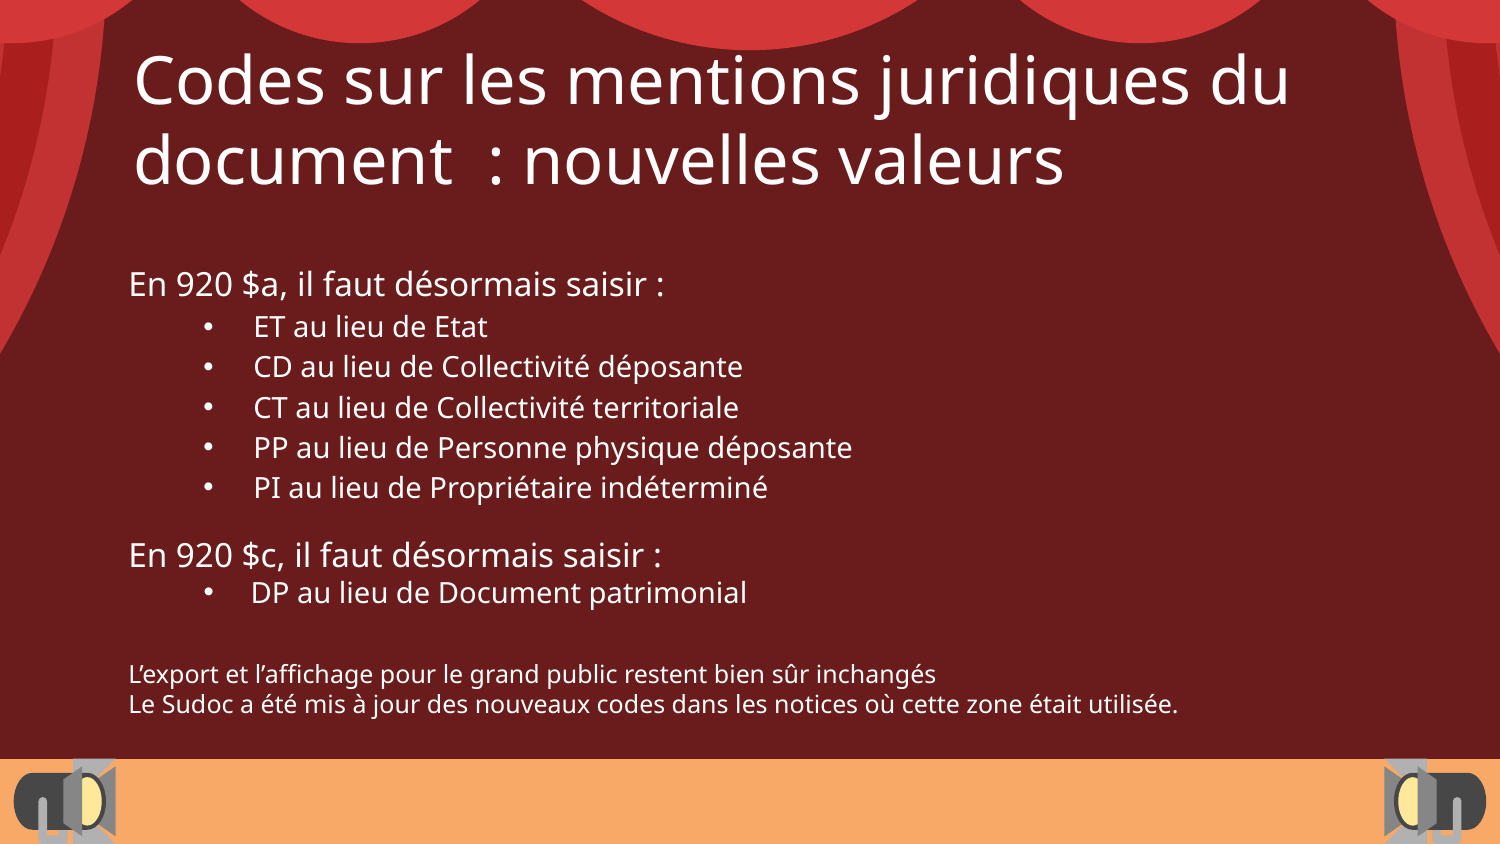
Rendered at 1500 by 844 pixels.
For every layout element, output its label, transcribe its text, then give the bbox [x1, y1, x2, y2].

title Codes sur les mentions juridiques du document : nouvelles valeurs [118, 70, 1382, 165]
list En 920 $a, il faut désormais saisir : ET au lieu de Etat CD au lieu de Collectivité déposante CT au lieu de Collectivité territoriale PP au lieu de Personne physique déposante PI au lieu de Propriétaire indéterminé En 920 $c, il faut désormais saisir : DP au lieu de Document patrimonial L’export et l’affichage pour le grand public restent bien sûr inchangés Le Sudoc a été mis à jour des nouveaux codes dans les notices où cette zone était utilisée. [88, 248, 1382, 751]
